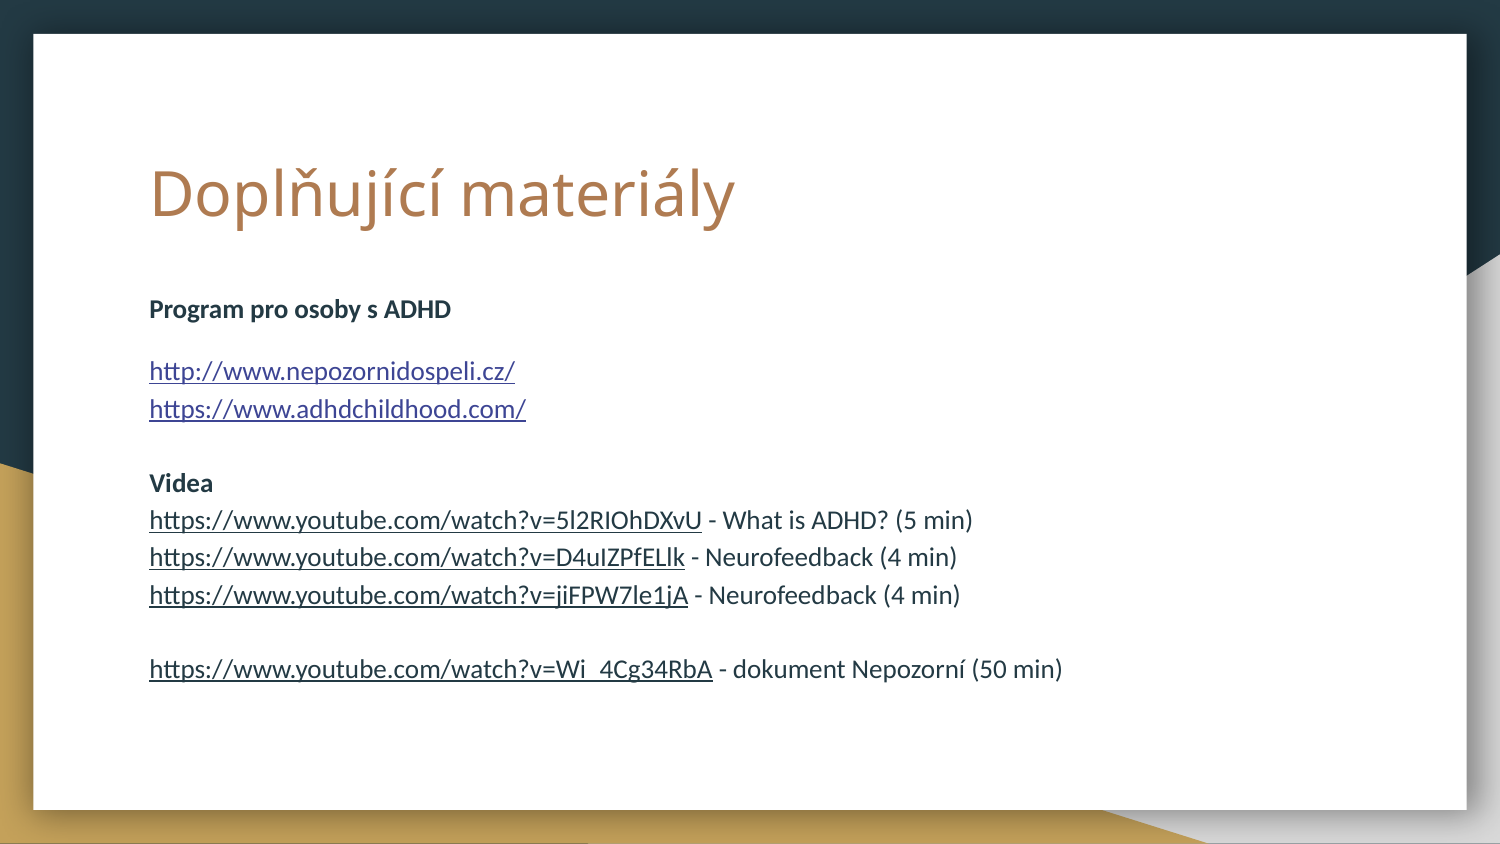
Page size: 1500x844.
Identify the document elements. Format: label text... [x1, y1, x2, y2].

list Program pro osoby s ADHD http://www.nepozornidospeli.cz/ https://www.adhdchildhood.com/ Videa https://www.youtube.com/watch?v=5l2RIOhDXvU - What is ADHD? (5 min) https://www.youtube.com/watch?v=D4uIZPfELlk - Neurofeedback (4 min) https://www.youtube.com/watch?v=jiFPW7le1jA - Neurofeedback (4 min) https://www.youtube.com/watch?v=Wi_4Cg34RbA - dokument Nepozorní (50 min) [134, 271, 1366, 729]
title Doplňující materiály [134, 138, 1366, 271]
